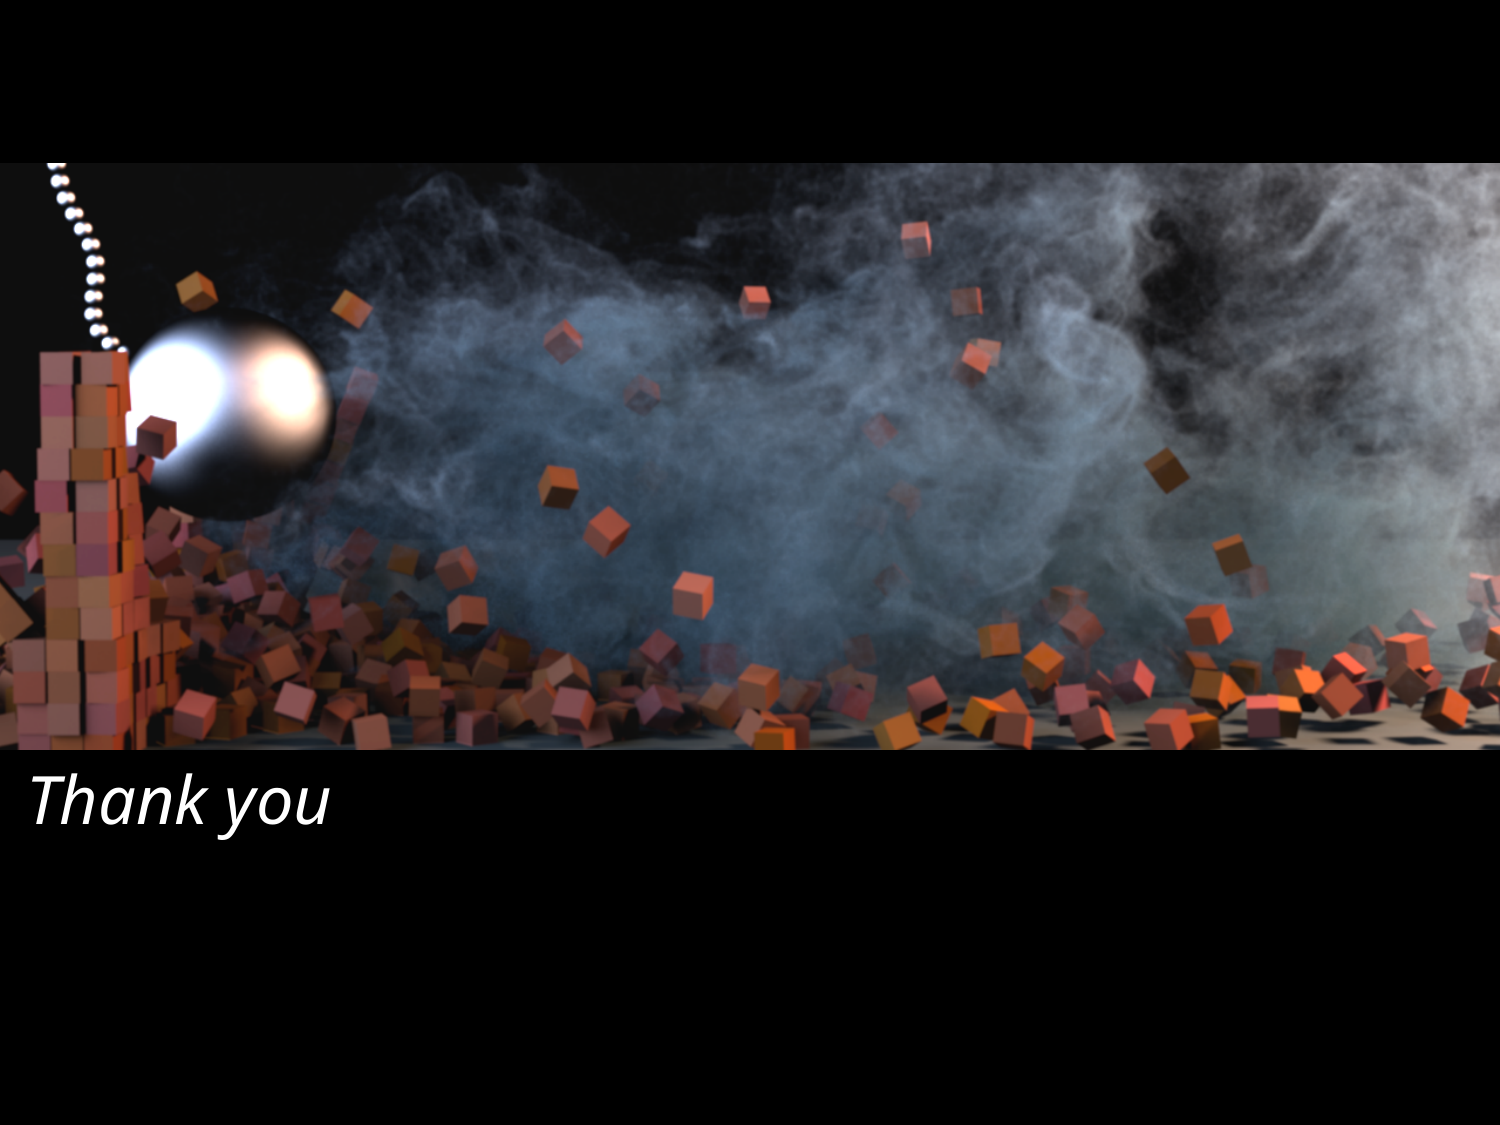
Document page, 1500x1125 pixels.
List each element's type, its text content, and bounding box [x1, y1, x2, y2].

picture [0, 163, 1500, 751]
subtitle Thank you [10, 759, 1061, 1038]
